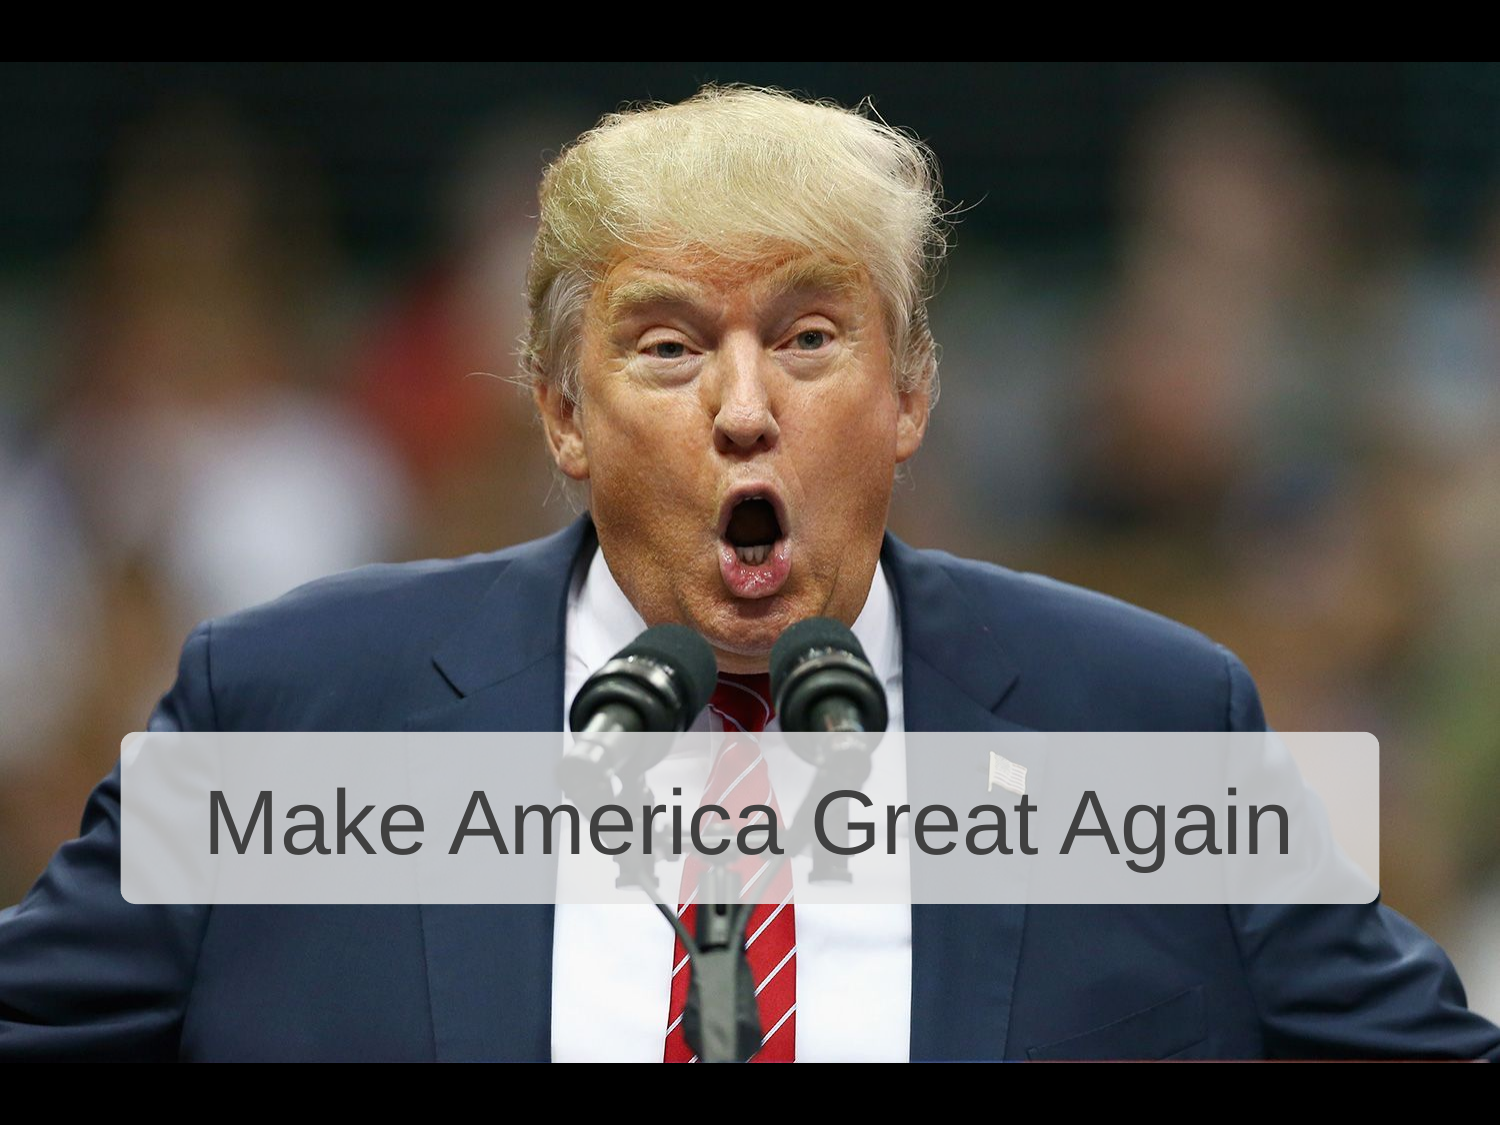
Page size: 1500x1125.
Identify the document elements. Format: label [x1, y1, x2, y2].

text_box [0, 0, 1500, 62]
picture [0, 62, 1500, 1063]
text_box [0, 1063, 1500, 1125]
